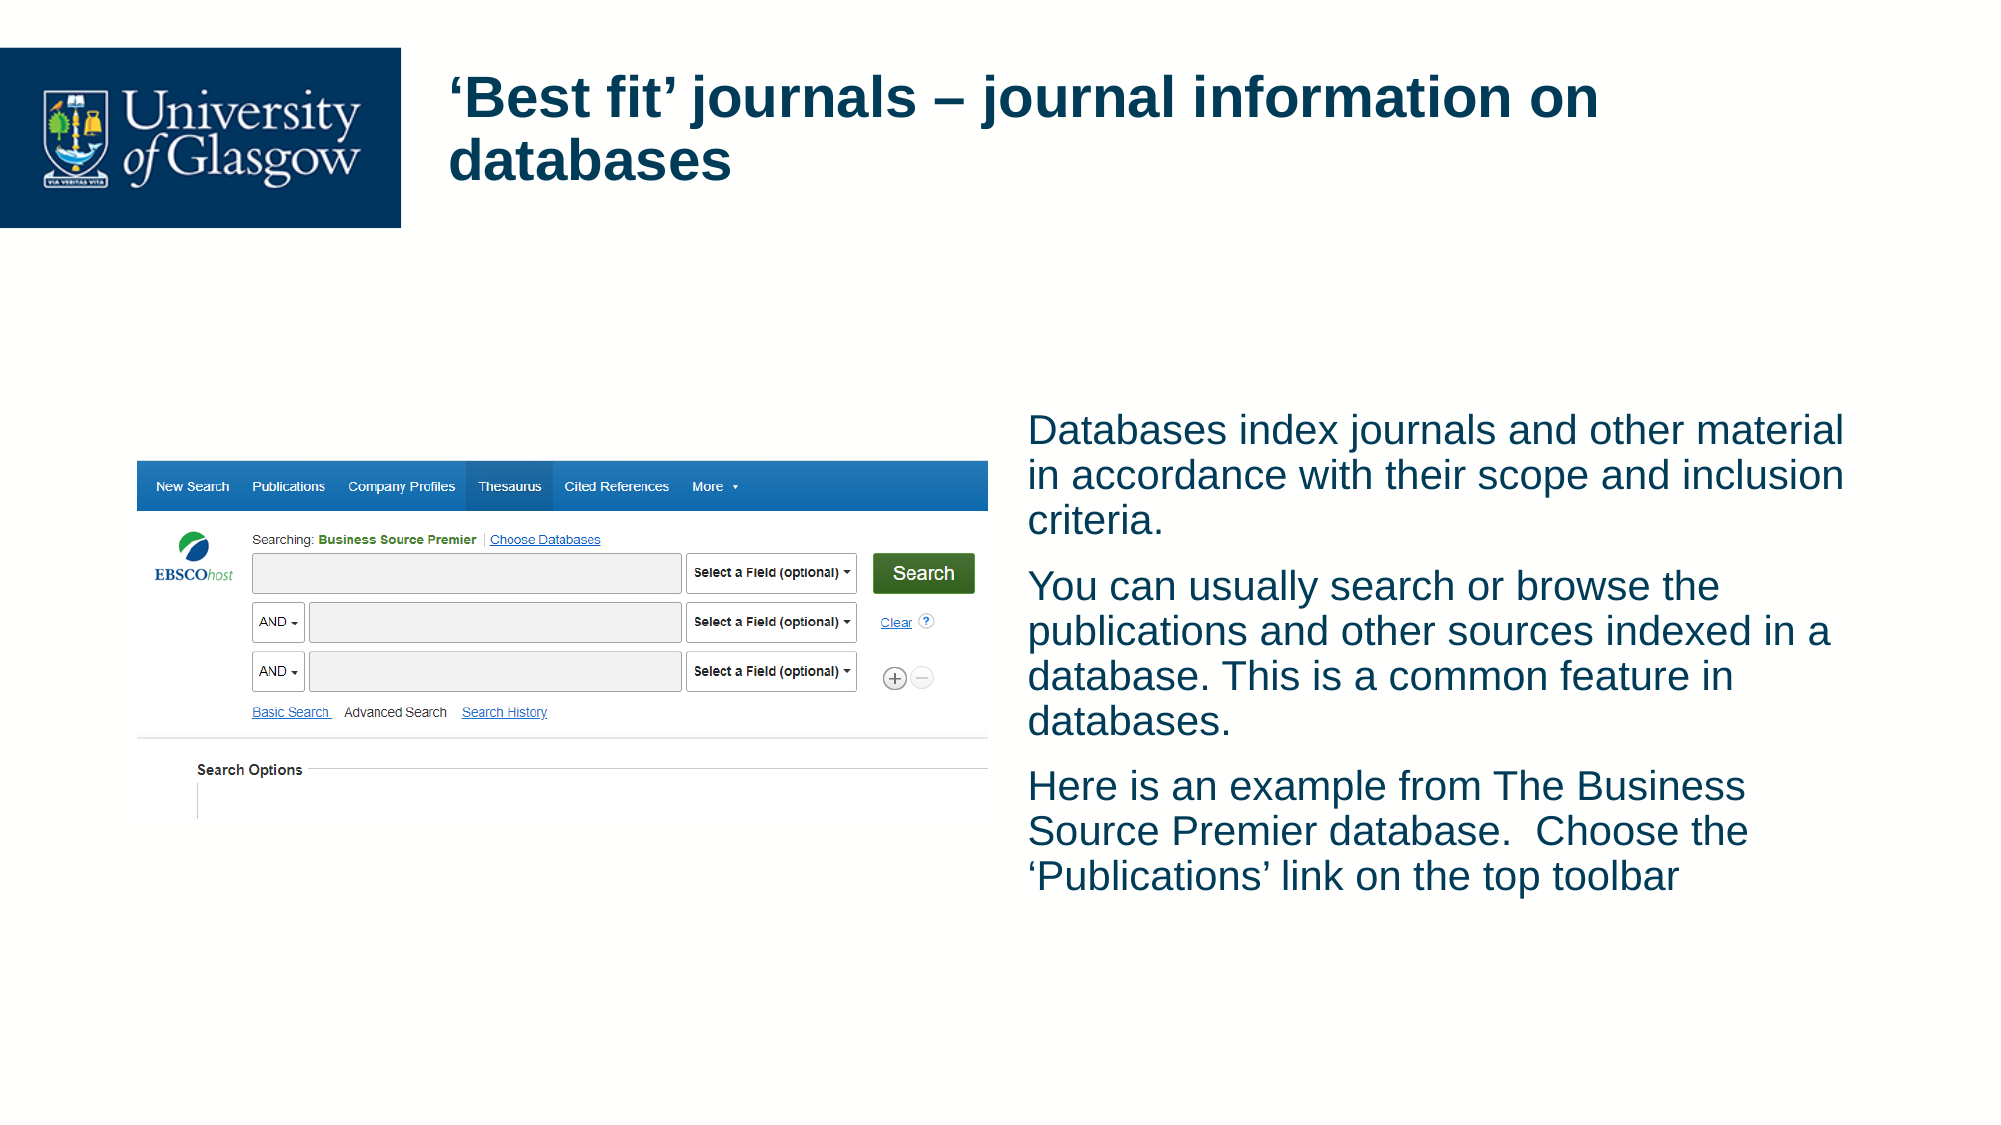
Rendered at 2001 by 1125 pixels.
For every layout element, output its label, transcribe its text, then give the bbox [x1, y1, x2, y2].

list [137, 457, 988, 820]
title ‘Best fit’ journals – journal information on databases [433, 59, 1863, 231]
list Databases index journals and other material in accordance with their scope and inclusion criteria. You can usually search or browse the publications and other sources indexed in a database. This is a common feature in databases. Here is an example from The Business Source Premier database. Choose the ‘Publications’ link on the top toolbar [1012, 263, 1863, 1014]
picture [0, 0, 2000, 1125]
